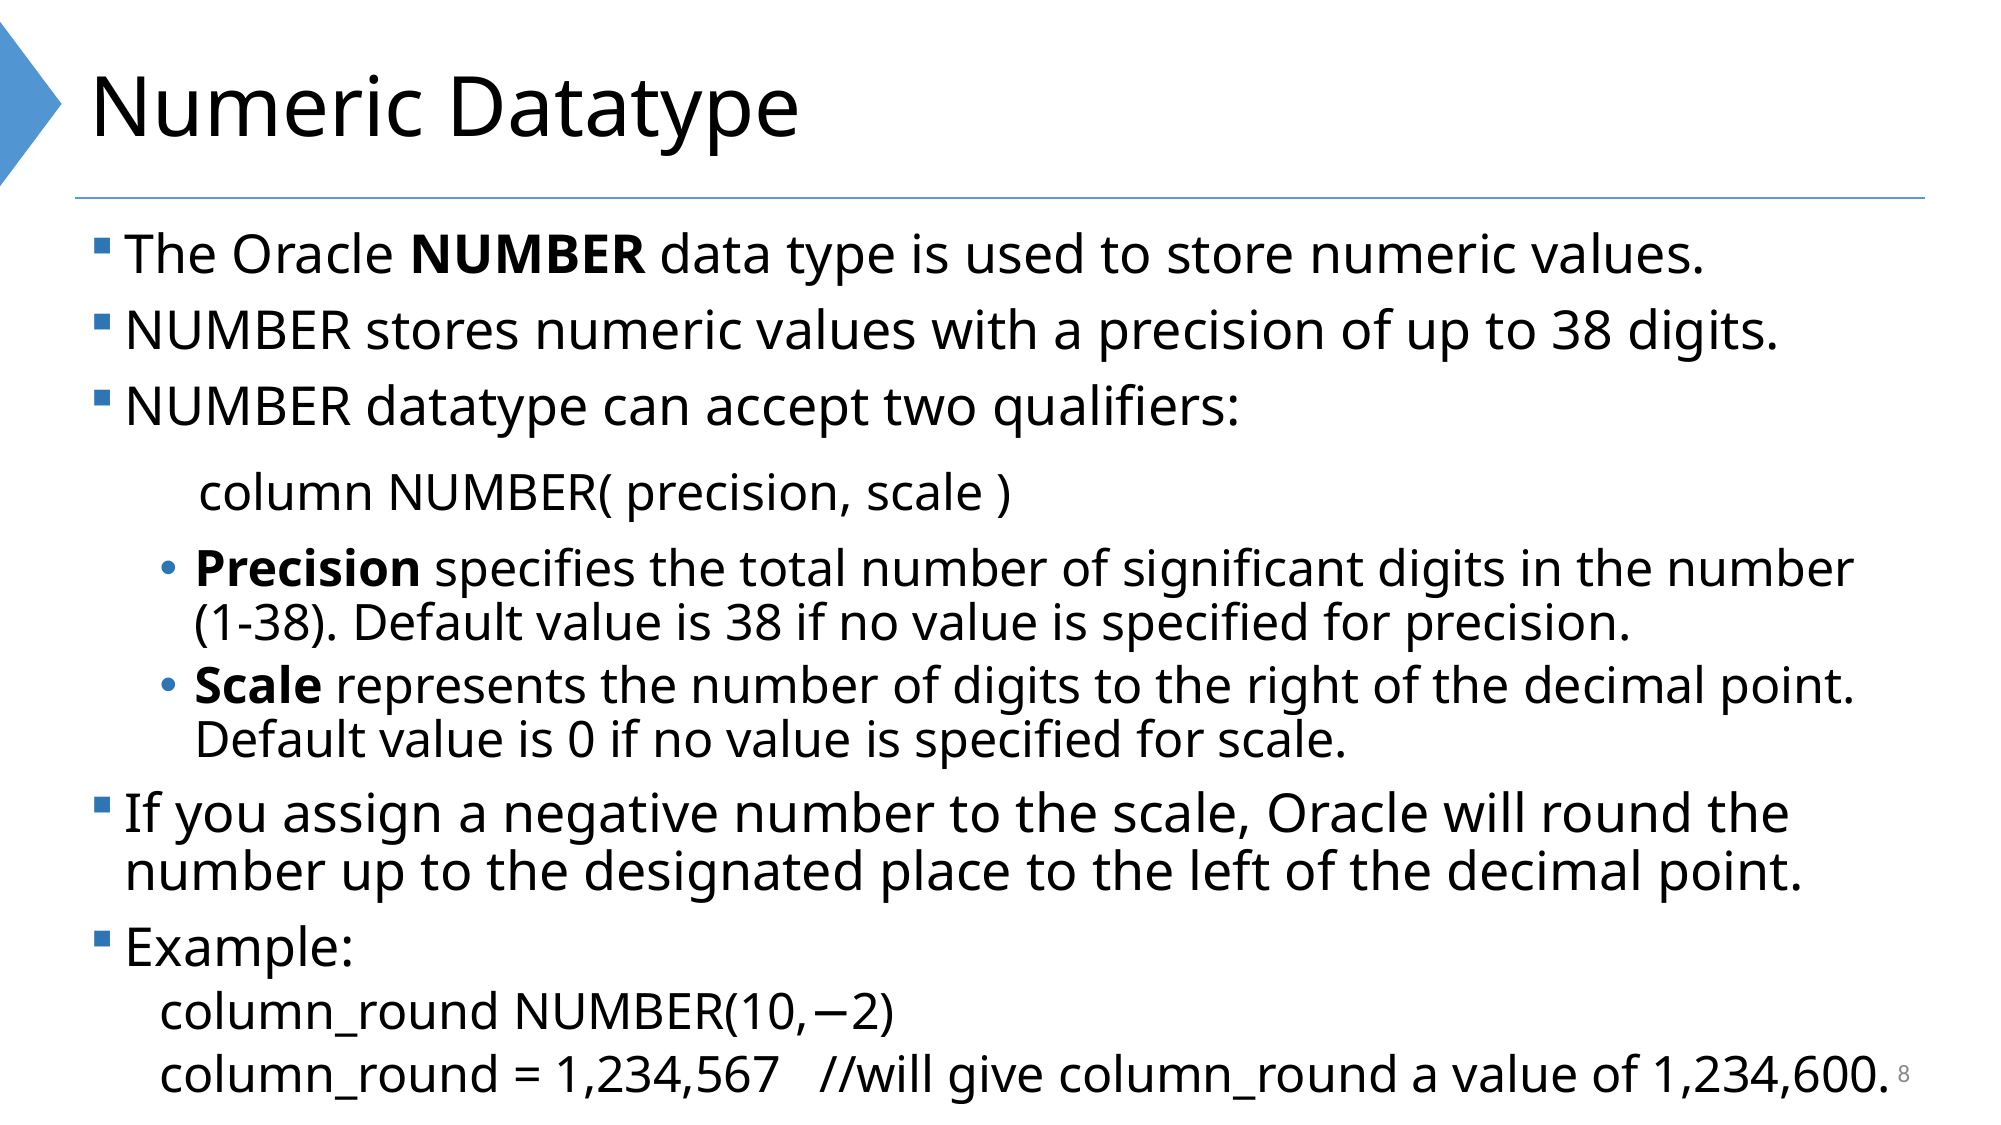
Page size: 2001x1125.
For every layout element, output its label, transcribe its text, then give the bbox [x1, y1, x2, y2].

title Numeric Datatype [74, 21, 1926, 198]
list The Oracle NUMBER data type is used to store numeric values. NUMBER stores numeric values with a precision of up to 38 digits. NUMBER datatype can accept two qualifiers: column NUMBER( precision, scale ) Precision specifies the total number of significant digits in the number (1-38). Default value is 38 if no value is specified for precision. Scale represents the number of digits to the right of the decimal point. Default value is 0 if no value is specified for scale. If you assign a negative number to the scale, Oracle will round the number up to the designated place to the left of the decimal point. Example: column_round NUMBER(10,−2) column_round = 1,234,567 //will give column_round a value of 1,234,600. [74, 219, 1926, 1125]
slide_number 8 [1475, 1042, 1926, 1103]
